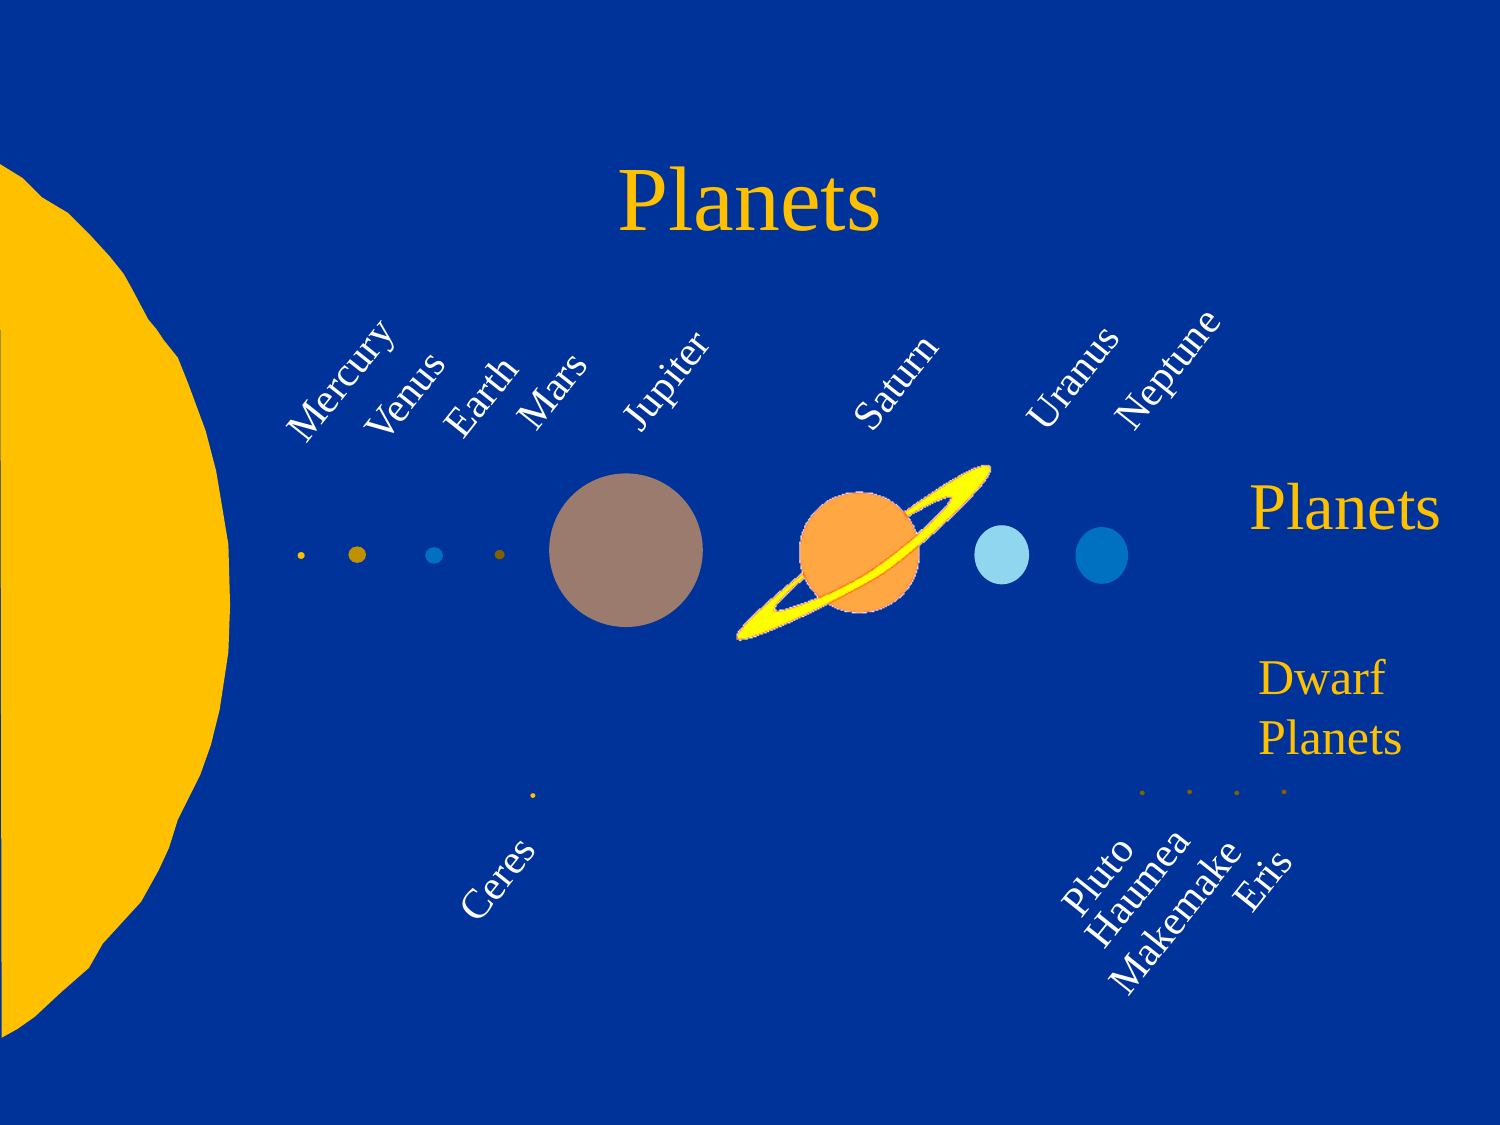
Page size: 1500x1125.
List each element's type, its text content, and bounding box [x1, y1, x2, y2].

text_box Uranus [998, 296, 1144, 455]
text_box [297, 552, 305, 559]
text_box Makemake [1081, 810, 1250, 1019]
text_box [1075, 527, 1129, 584]
picture [678, 435, 1030, 675]
text_box Haumea [1057, 799, 1200, 961]
text_box Venus [336, 322, 465, 467]
text_box Mercury [259, 290, 414, 467]
text_box Jupiter [594, 302, 735, 455]
text_box Pluto [1033, 807, 1137, 924]
text_box [494, 549, 505, 560]
text_box Neptune [1086, 279, 1245, 454]
text_box Mars [488, 323, 612, 454]
title Planets [112, 99, 1388, 288]
text_box [549, 473, 673, 628]
text_box Planets [1234, 408, 1497, 597]
text_box [348, 546, 367, 563]
text_box Saturn [825, 305, 963, 433]
text_box [425, 547, 443, 564]
text_box Earth [416, 327, 532, 462]
text_box Ceres [431, 808, 560, 947]
text_box Eris [1204, 819, 1316, 936]
text_box [0, 164, 231, 1038]
text_box Dwarf Planets [1243, 638, 1500, 772]
